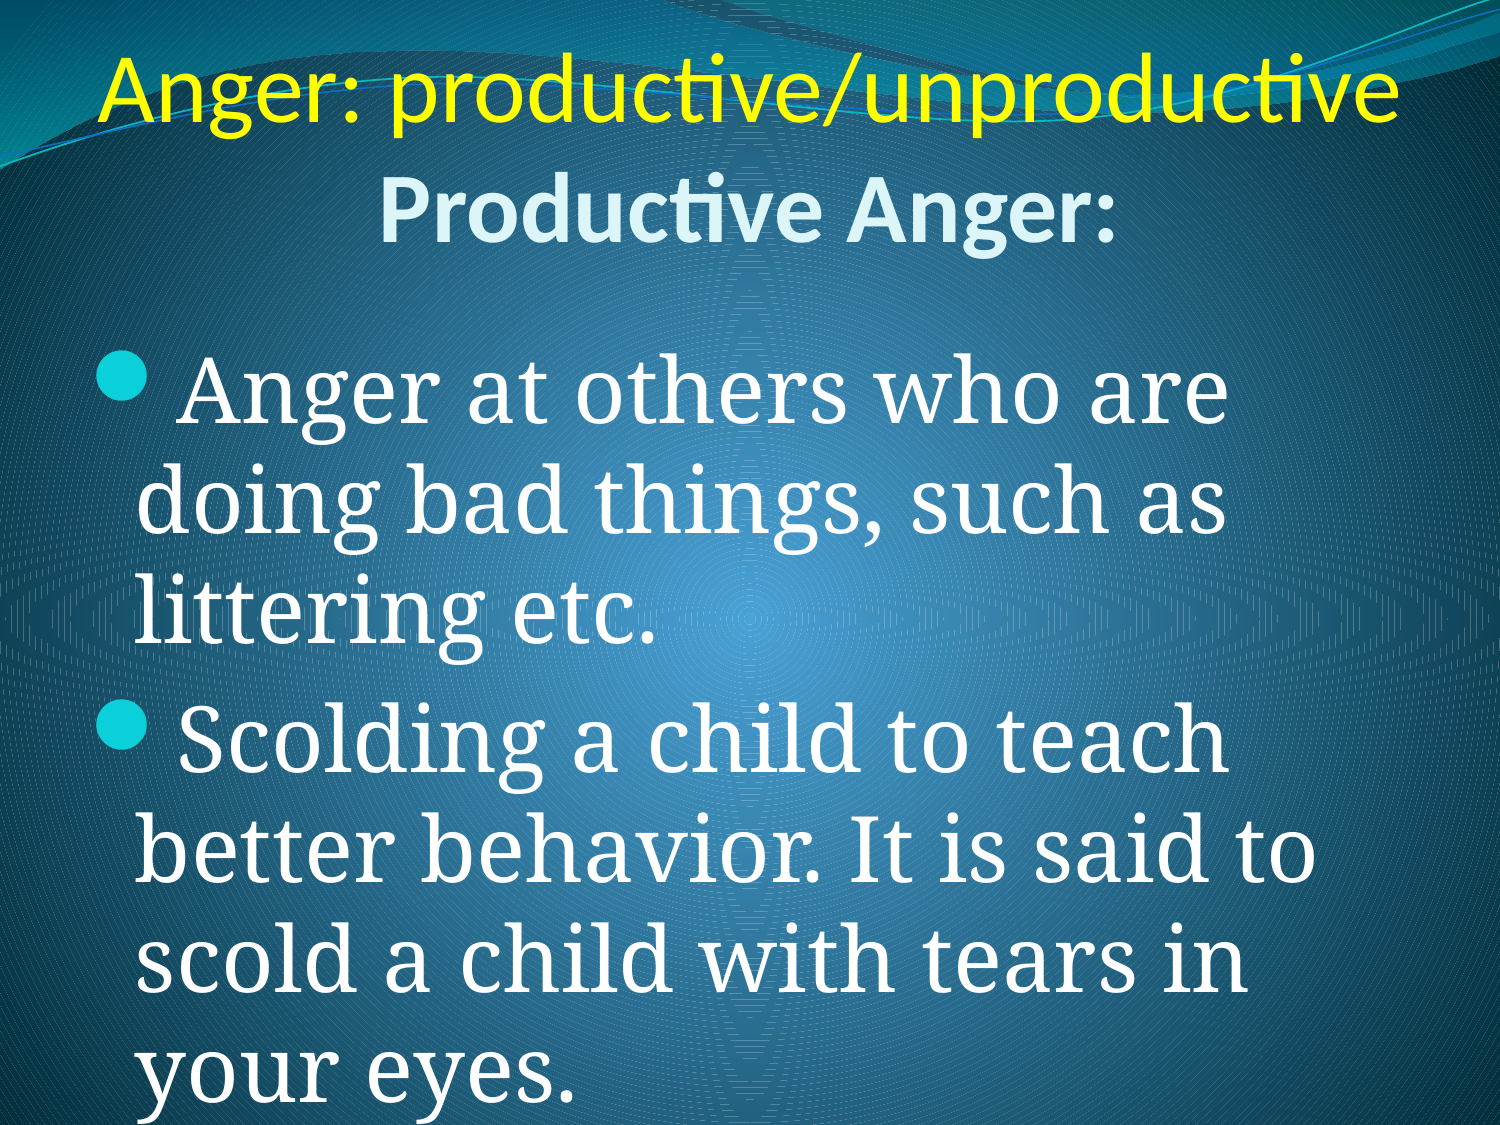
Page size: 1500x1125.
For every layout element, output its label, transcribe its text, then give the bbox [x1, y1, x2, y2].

title Anger: productive/unproductive Productive Anger: [75, 24, 1425, 263]
list Anger at others who are doing bad things, such as littering etc. Scolding a child to teach better behavior. It is said to scold a child with tears in your eyes. [75, 324, 1425, 1025]
